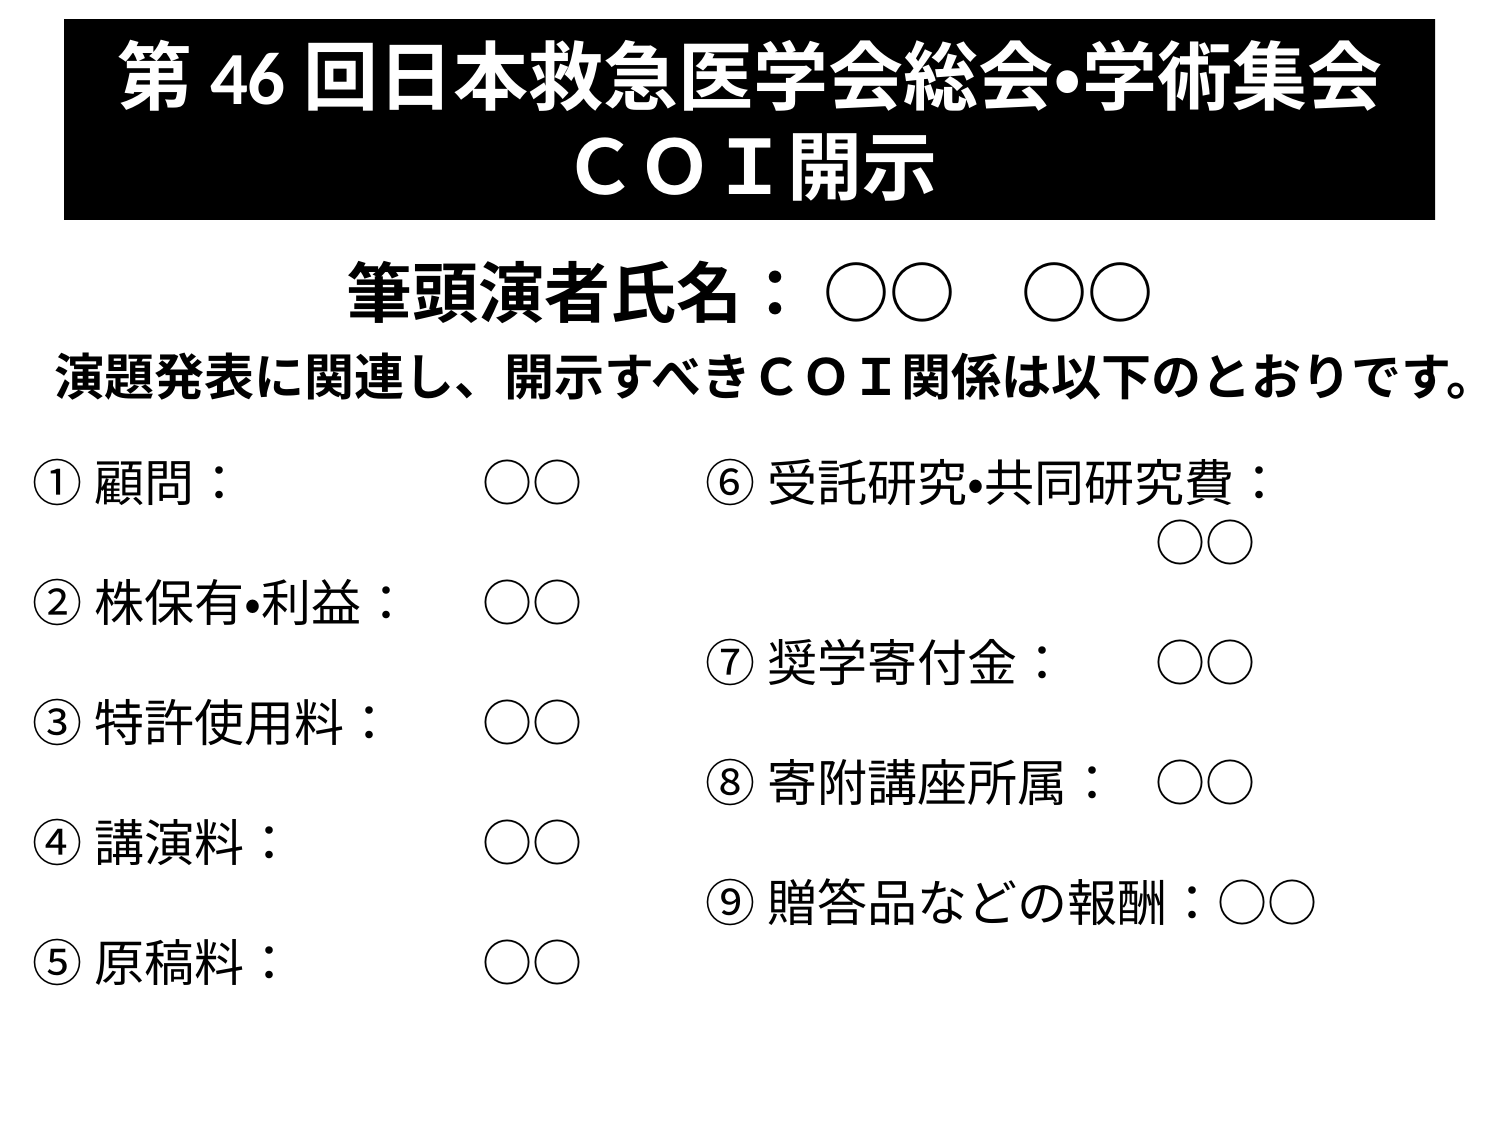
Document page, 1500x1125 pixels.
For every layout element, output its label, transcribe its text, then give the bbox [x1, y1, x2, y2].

title 第46回日本救急医学会総会・学術集会 ＣＯＩ開示 [64, 19, 1436, 220]
text_box 演題発表に関連し、開示すべきＣＯＩ関係は以下のとおりです。 [35, 338, 1465, 433]
subtitle 筆頭演者氏名： ○○ ○○ [283, 243, 1217, 338]
text_box ⑥受託研究・共同研究費： ○○ ⑦奨学寄付金： ○○ ⑧寄附講座所属： ○○ ⑨贈答品などの報酬：○○ [690, 444, 1459, 940]
text_box ①顧問： ○○ ②株保有・利益： ○○ ③特許使用料： ○○ ④講演料： ○○ ⑤原稿料： ○○ [17, 444, 691, 1000]
